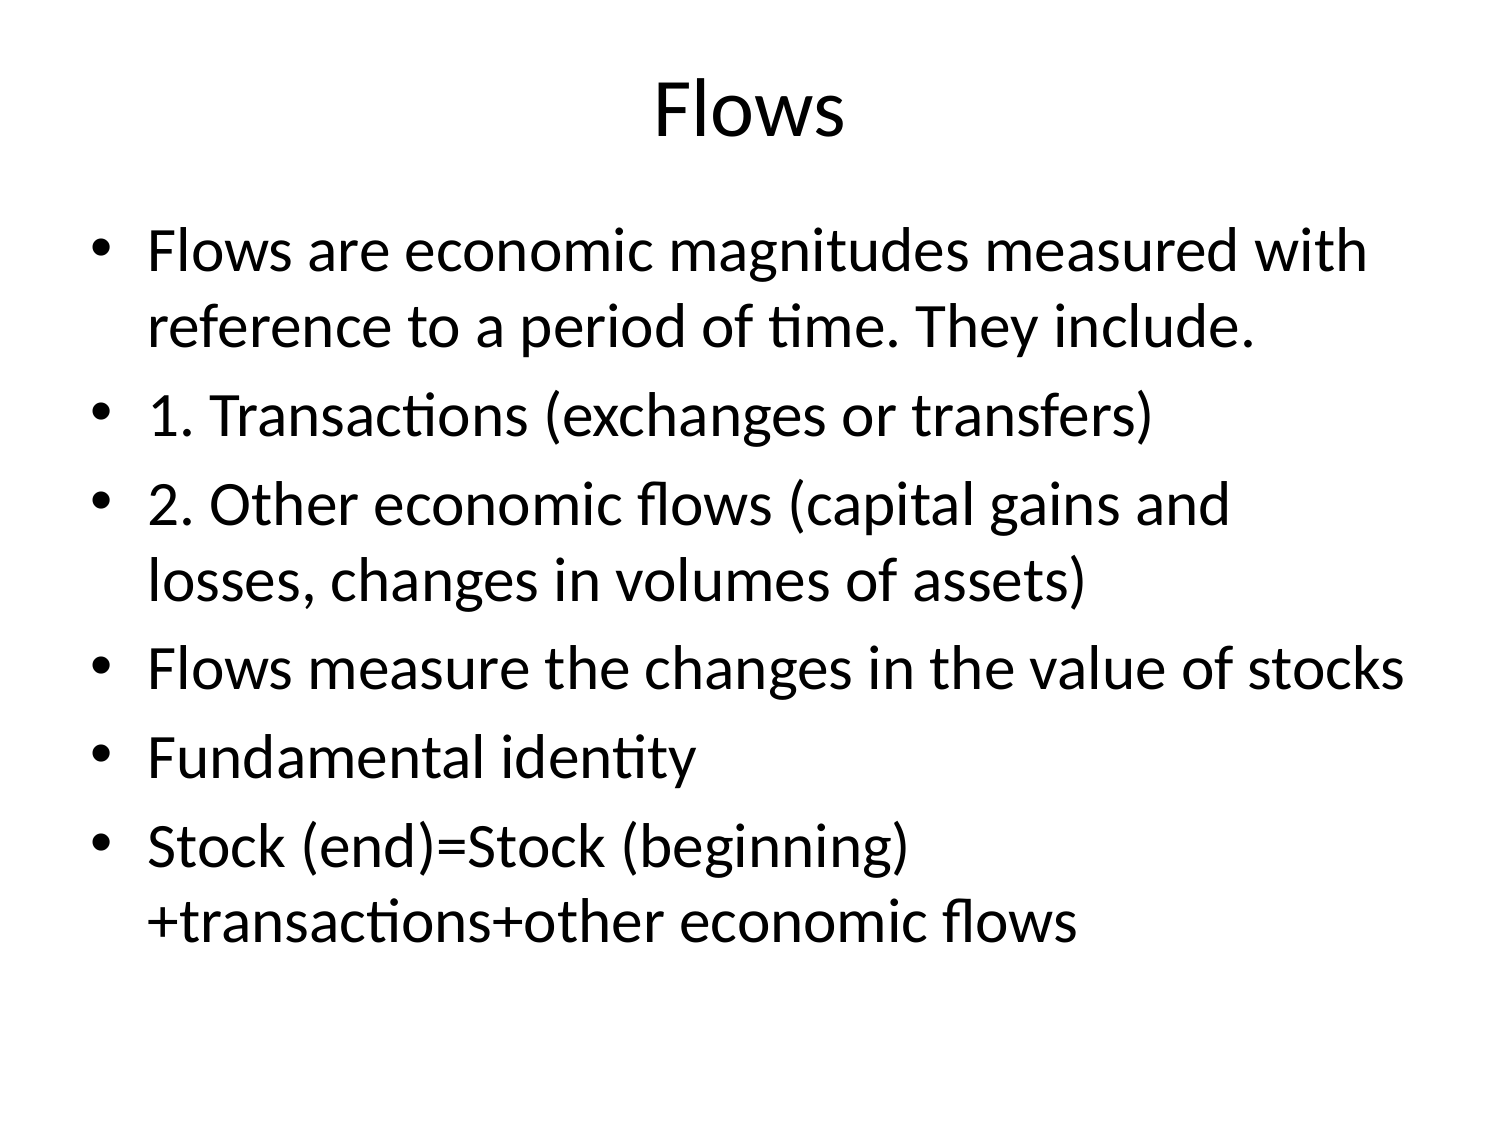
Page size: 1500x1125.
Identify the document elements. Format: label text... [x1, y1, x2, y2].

list Flows are economic magnitudes measured with reference to a period of time. They include. 1. Transactions (exchanges or transfers) 2. Other economic flows (capital gains and losses, changes in volumes of assets) Flows measure the changes in the value of stocks Fundamental identity Stock (end)=Stock (beginning)+transactions+other economic flows [75, 200, 1425, 1005]
title Flows [75, 45, 1425, 162]
